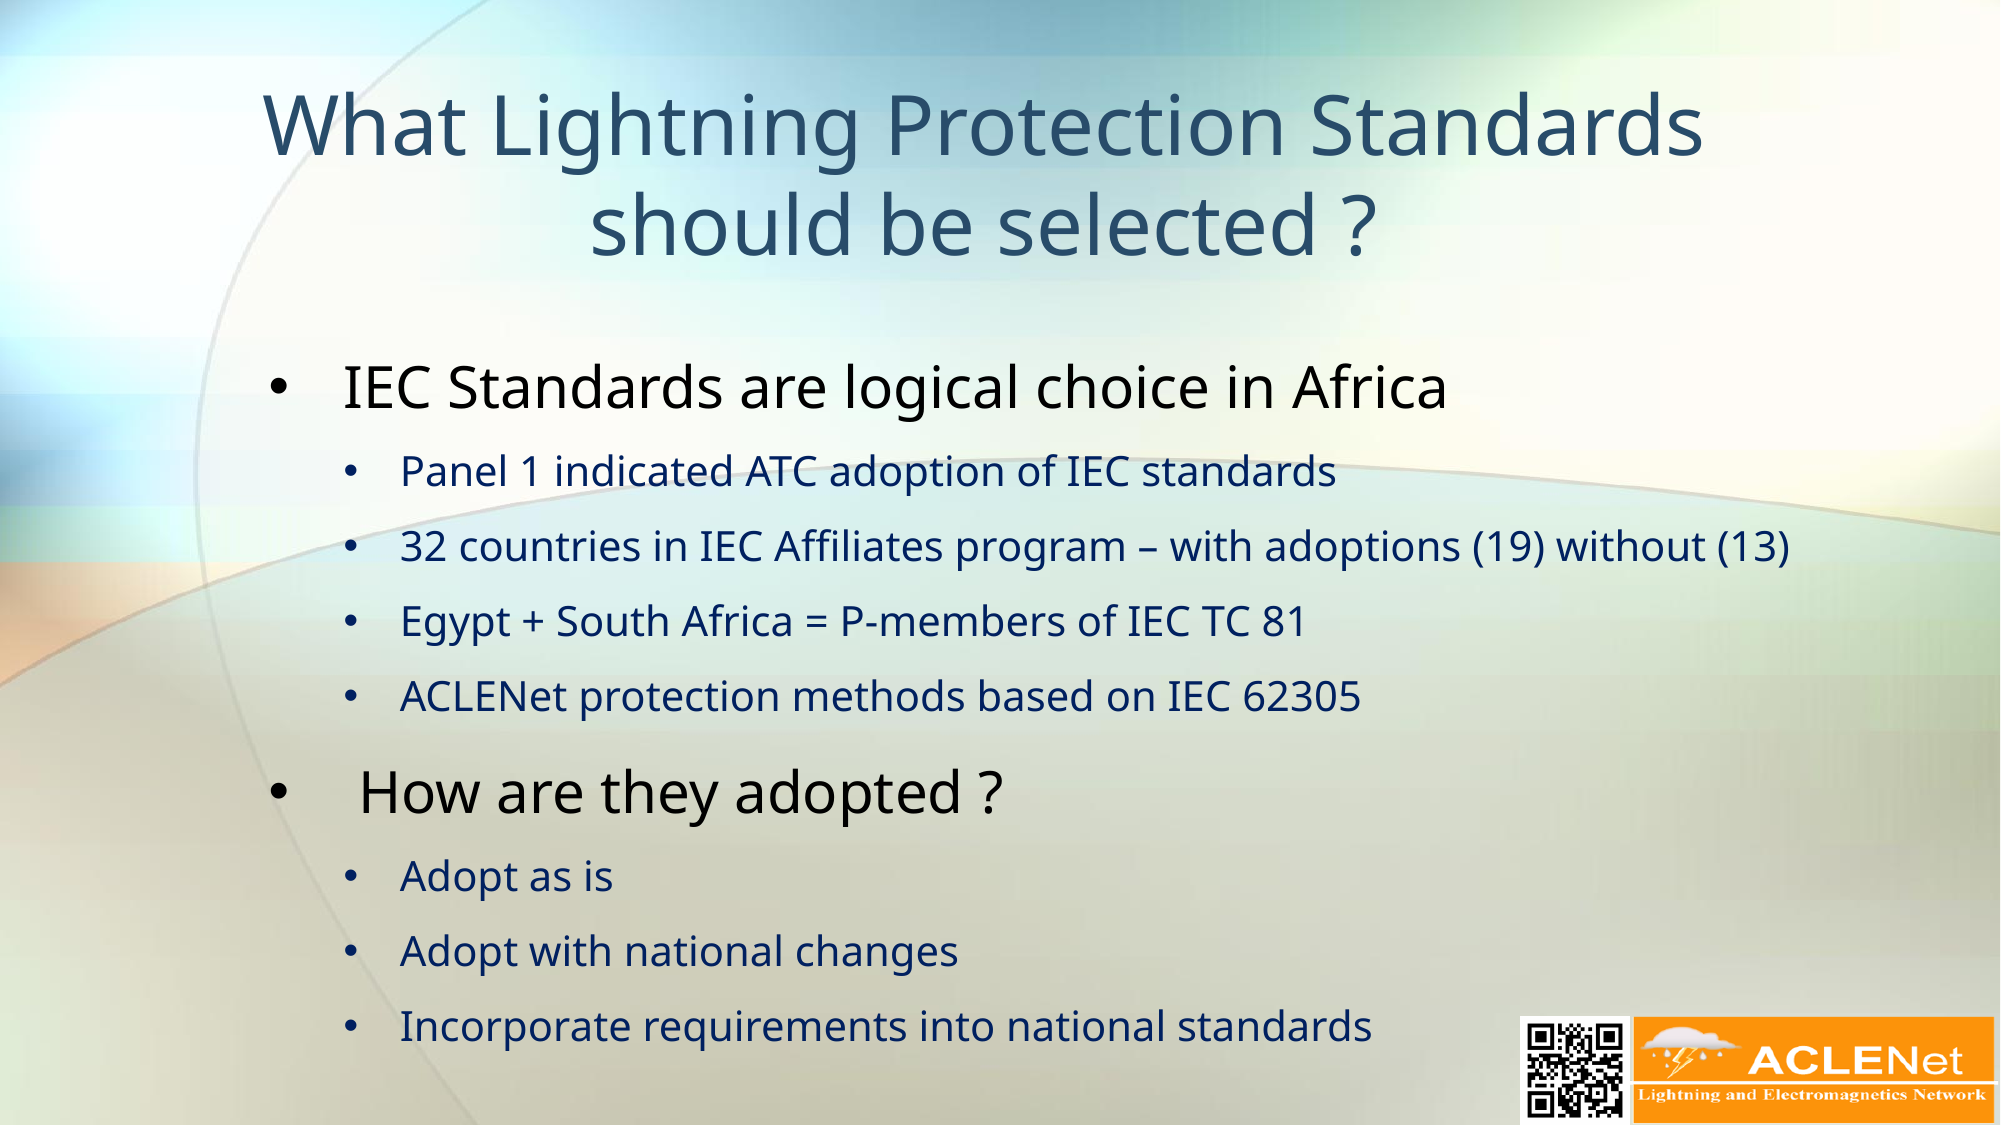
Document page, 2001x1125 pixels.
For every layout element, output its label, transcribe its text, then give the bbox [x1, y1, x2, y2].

title What Lightning Protection Standards should be selected ? [187, 65, 1782, 279]
text_box IEC Standards are logical choice in Africa Panel 1 indicated ATC adoption of IEC standards 32 countries in IEC Affiliates program – with adoptions (19) without (13) Egypt + South Africa = P-members of IEC TC 81 ACLENet protection methods based on IEC 62305 How are they adopted ? Adopt as is Adopt with national changes Incorporate requirements into national standards [253, 307, 1824, 1108]
picture [0, 0, 2001, 1125]
